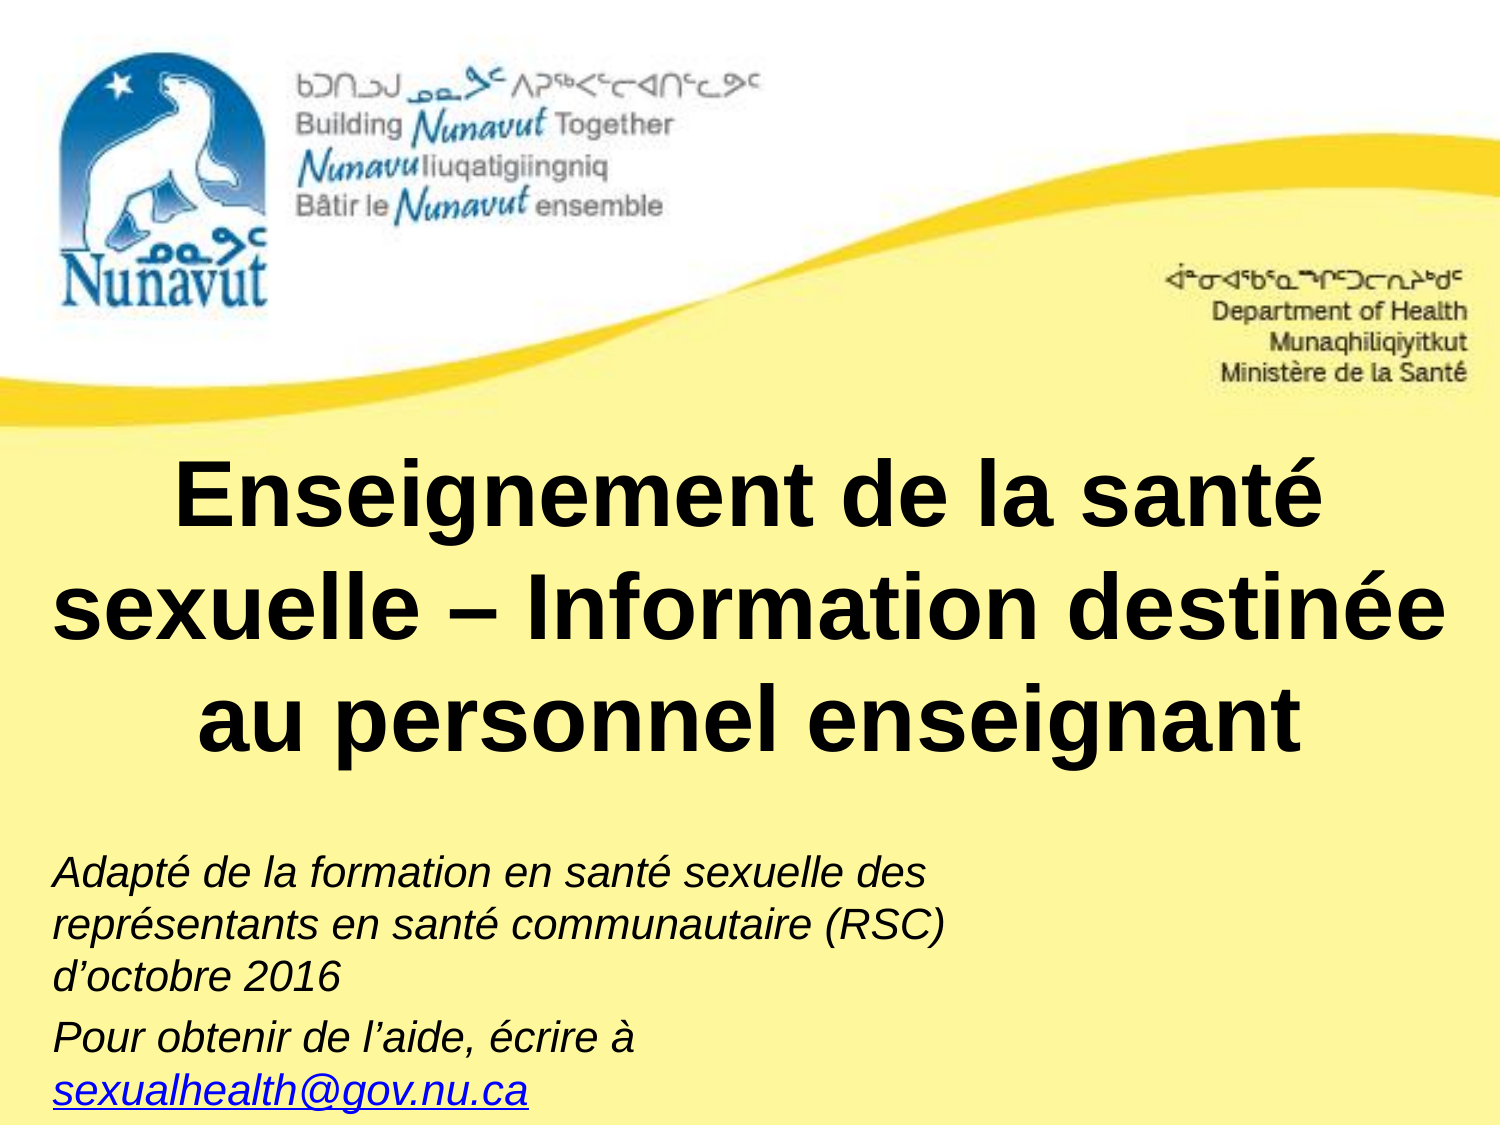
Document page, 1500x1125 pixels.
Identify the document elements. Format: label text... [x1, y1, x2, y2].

title Enseignement de la santé sexuelle – Information destinée au personnel enseignant [24, 399, 1475, 804]
subtitle Adapté de la formation en santé sexuelle des représentants en santé communautaire (RSC) d’octobre 2016 Pour obtenir de l’aide, écrire à sexualhealth@gov.nu.ca [37, 774, 1100, 1125]
picture [0, 0, 1500, 1125]
